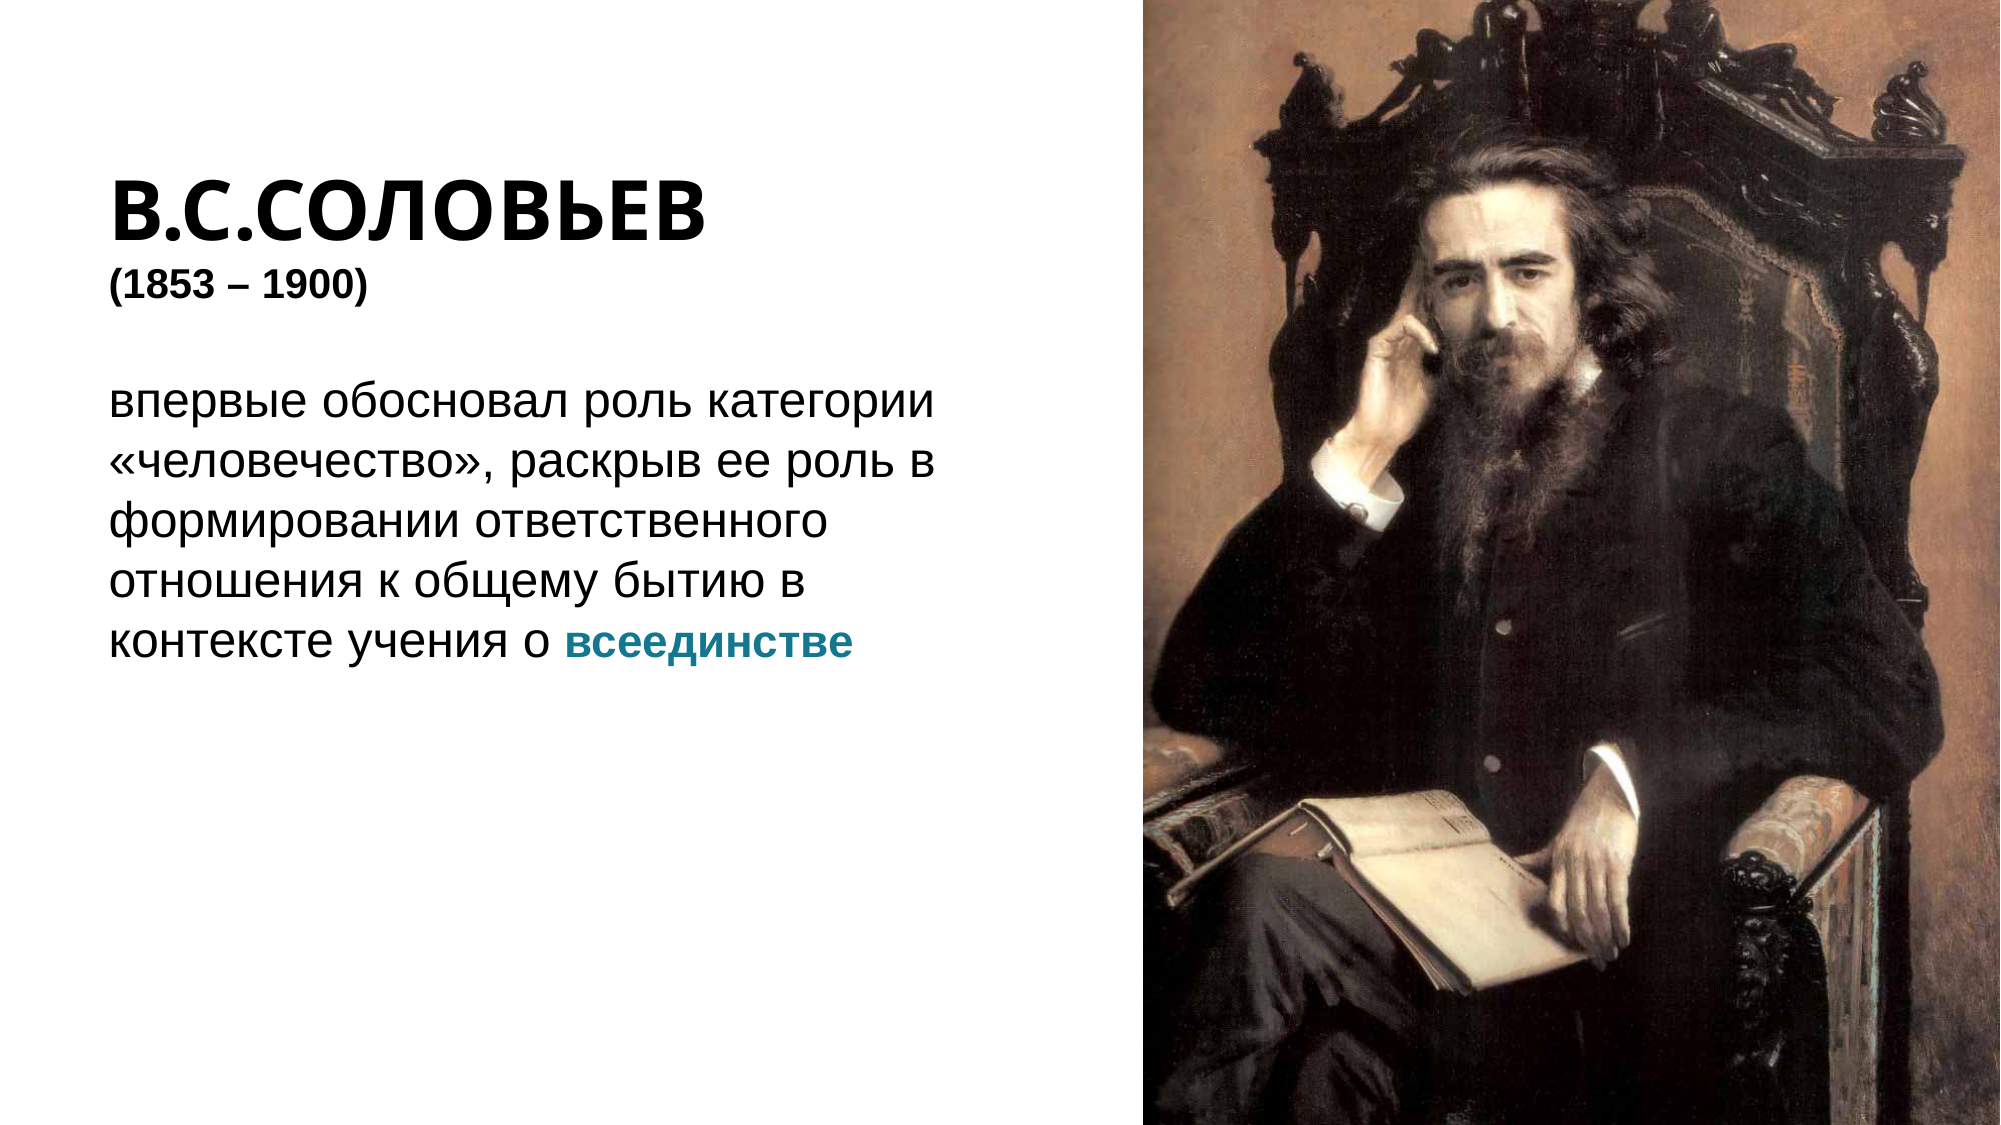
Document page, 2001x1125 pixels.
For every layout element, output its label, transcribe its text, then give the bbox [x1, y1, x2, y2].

picture [1143, 0, 2000, 1125]
text_box В.С.СОЛОВЬЕВ (1853 – 1900) впервые обосновал роль категории «человечество», раскрыв ее роль в формировании ответственного отношения к общему бытию в контексте учения о всеединстве [93, 149, 1024, 730]
